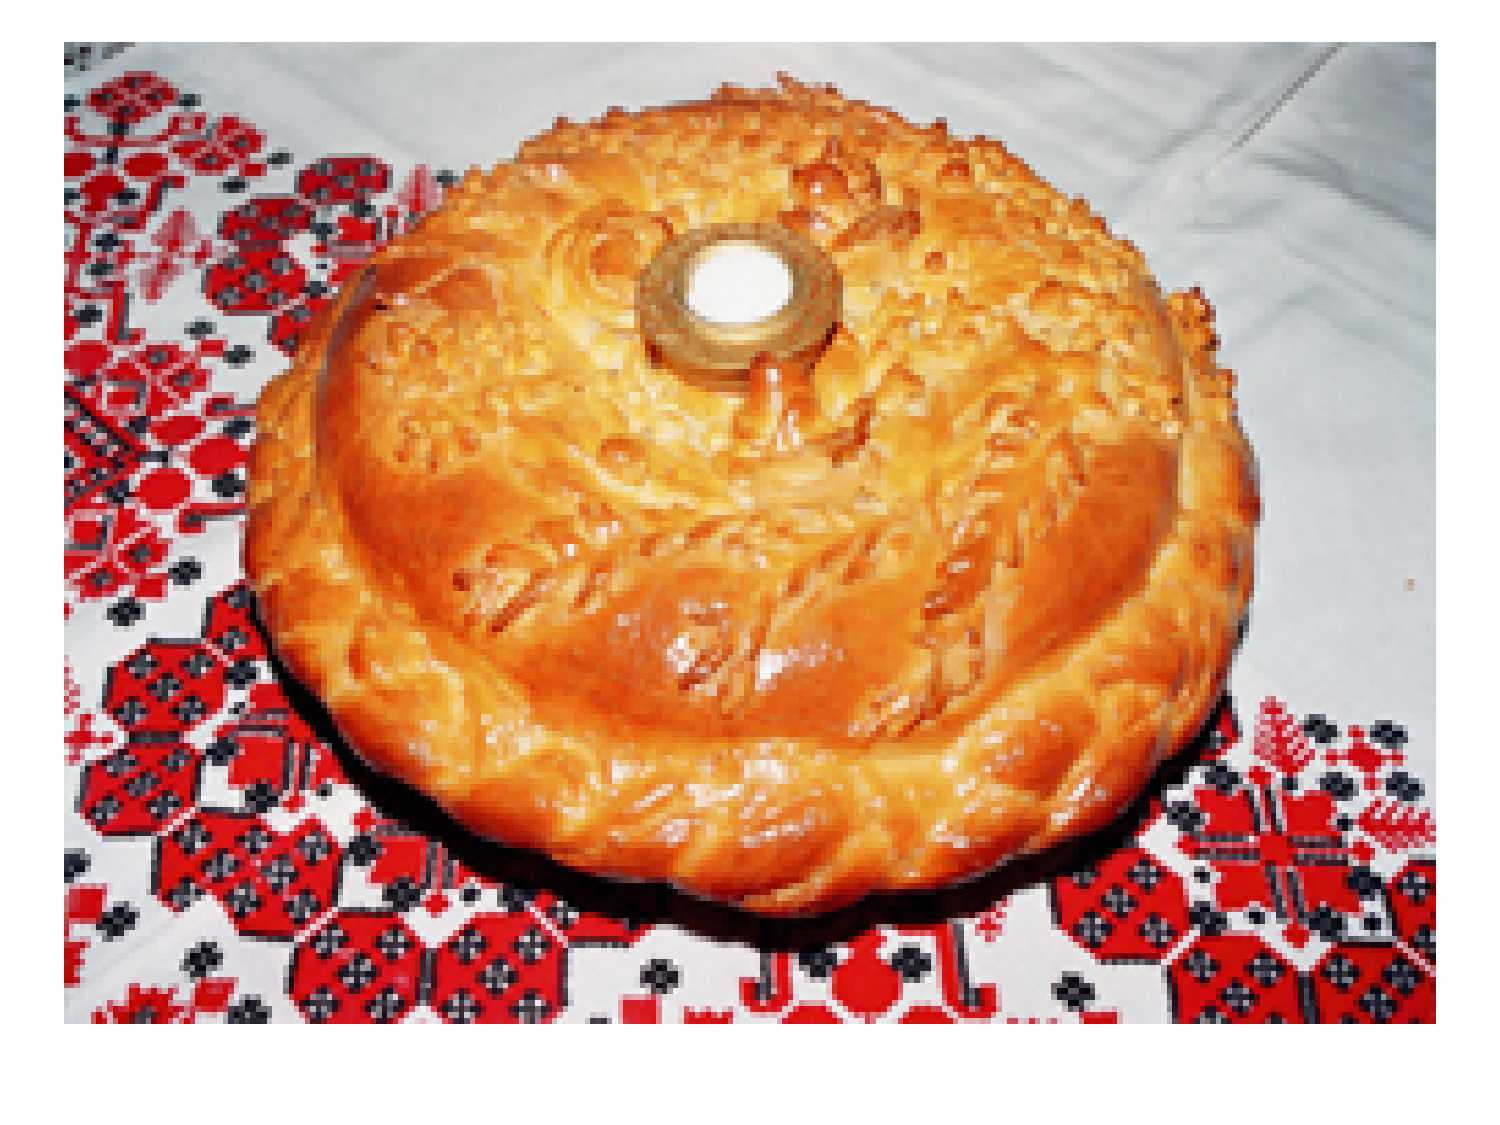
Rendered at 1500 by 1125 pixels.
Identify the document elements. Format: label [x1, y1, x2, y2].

picture [64, 42, 1436, 1024]
